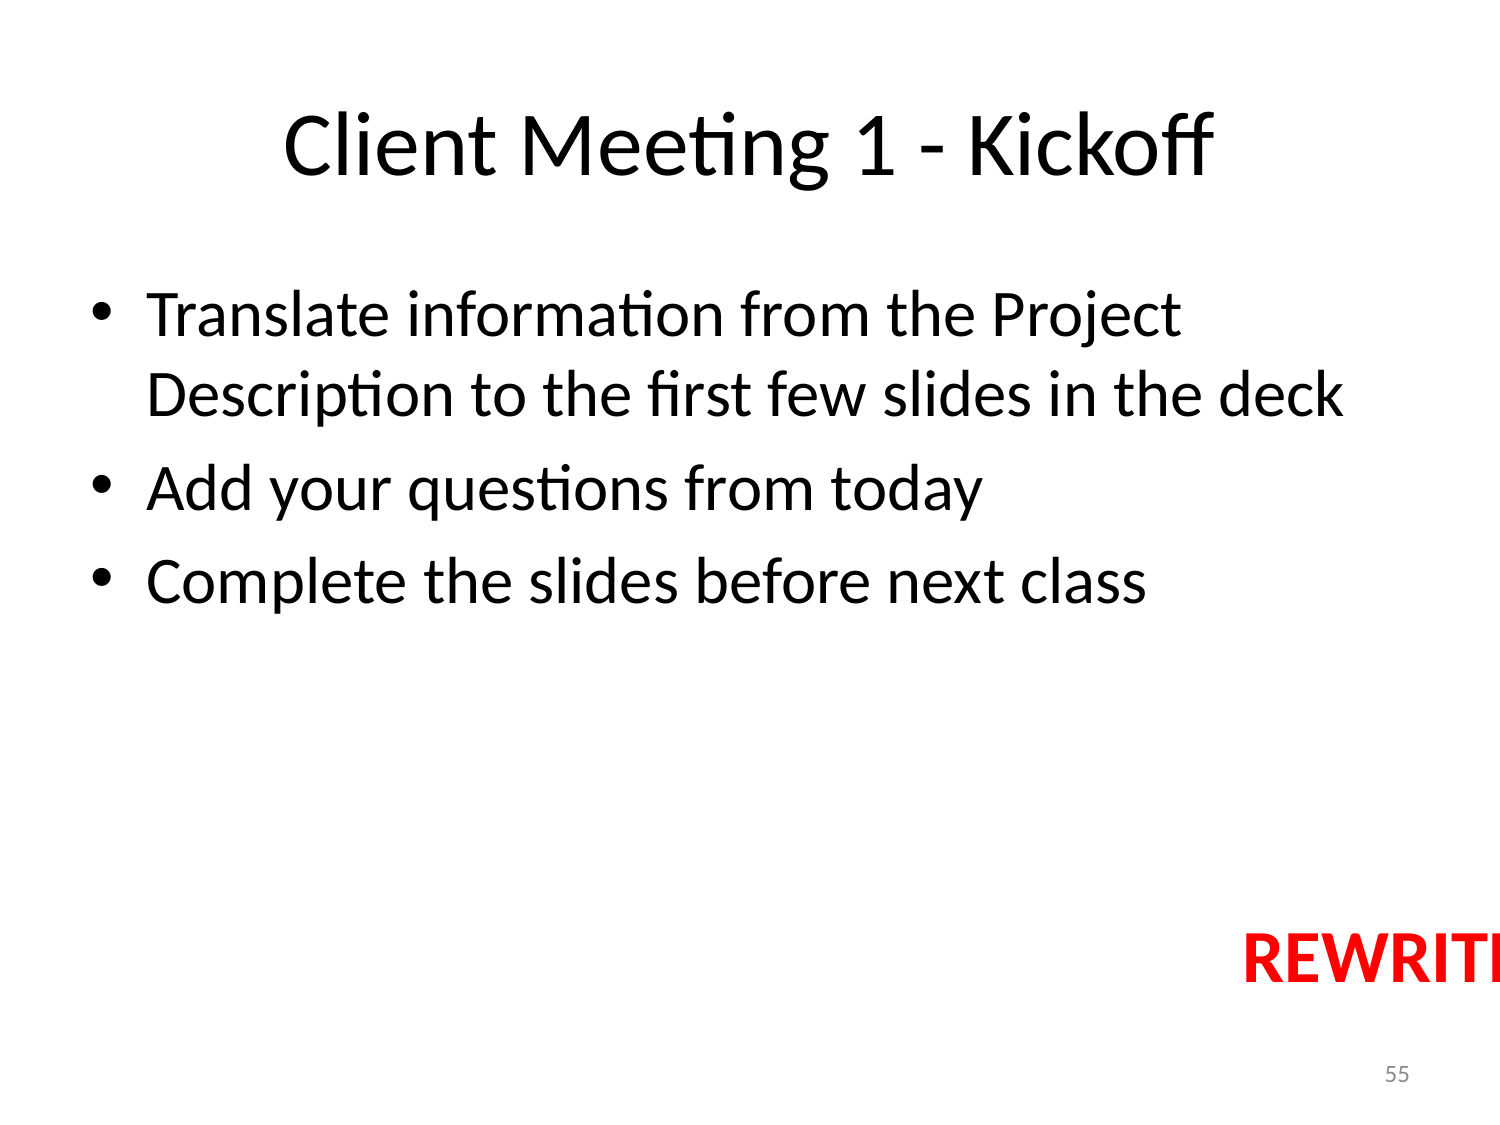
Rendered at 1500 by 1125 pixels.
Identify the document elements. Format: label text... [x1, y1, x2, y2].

title Client Meeting 1 - Kickoff [75, 45, 1425, 233]
slide_number 55 [1074, 1042, 1425, 1103]
list Translate information from the Project Description to the first few slides in the deck Add your questions from today Complete the slides before next class [75, 262, 1425, 1005]
text_box REWRITE THIS!!! [1227, 899, 1500, 1005]
